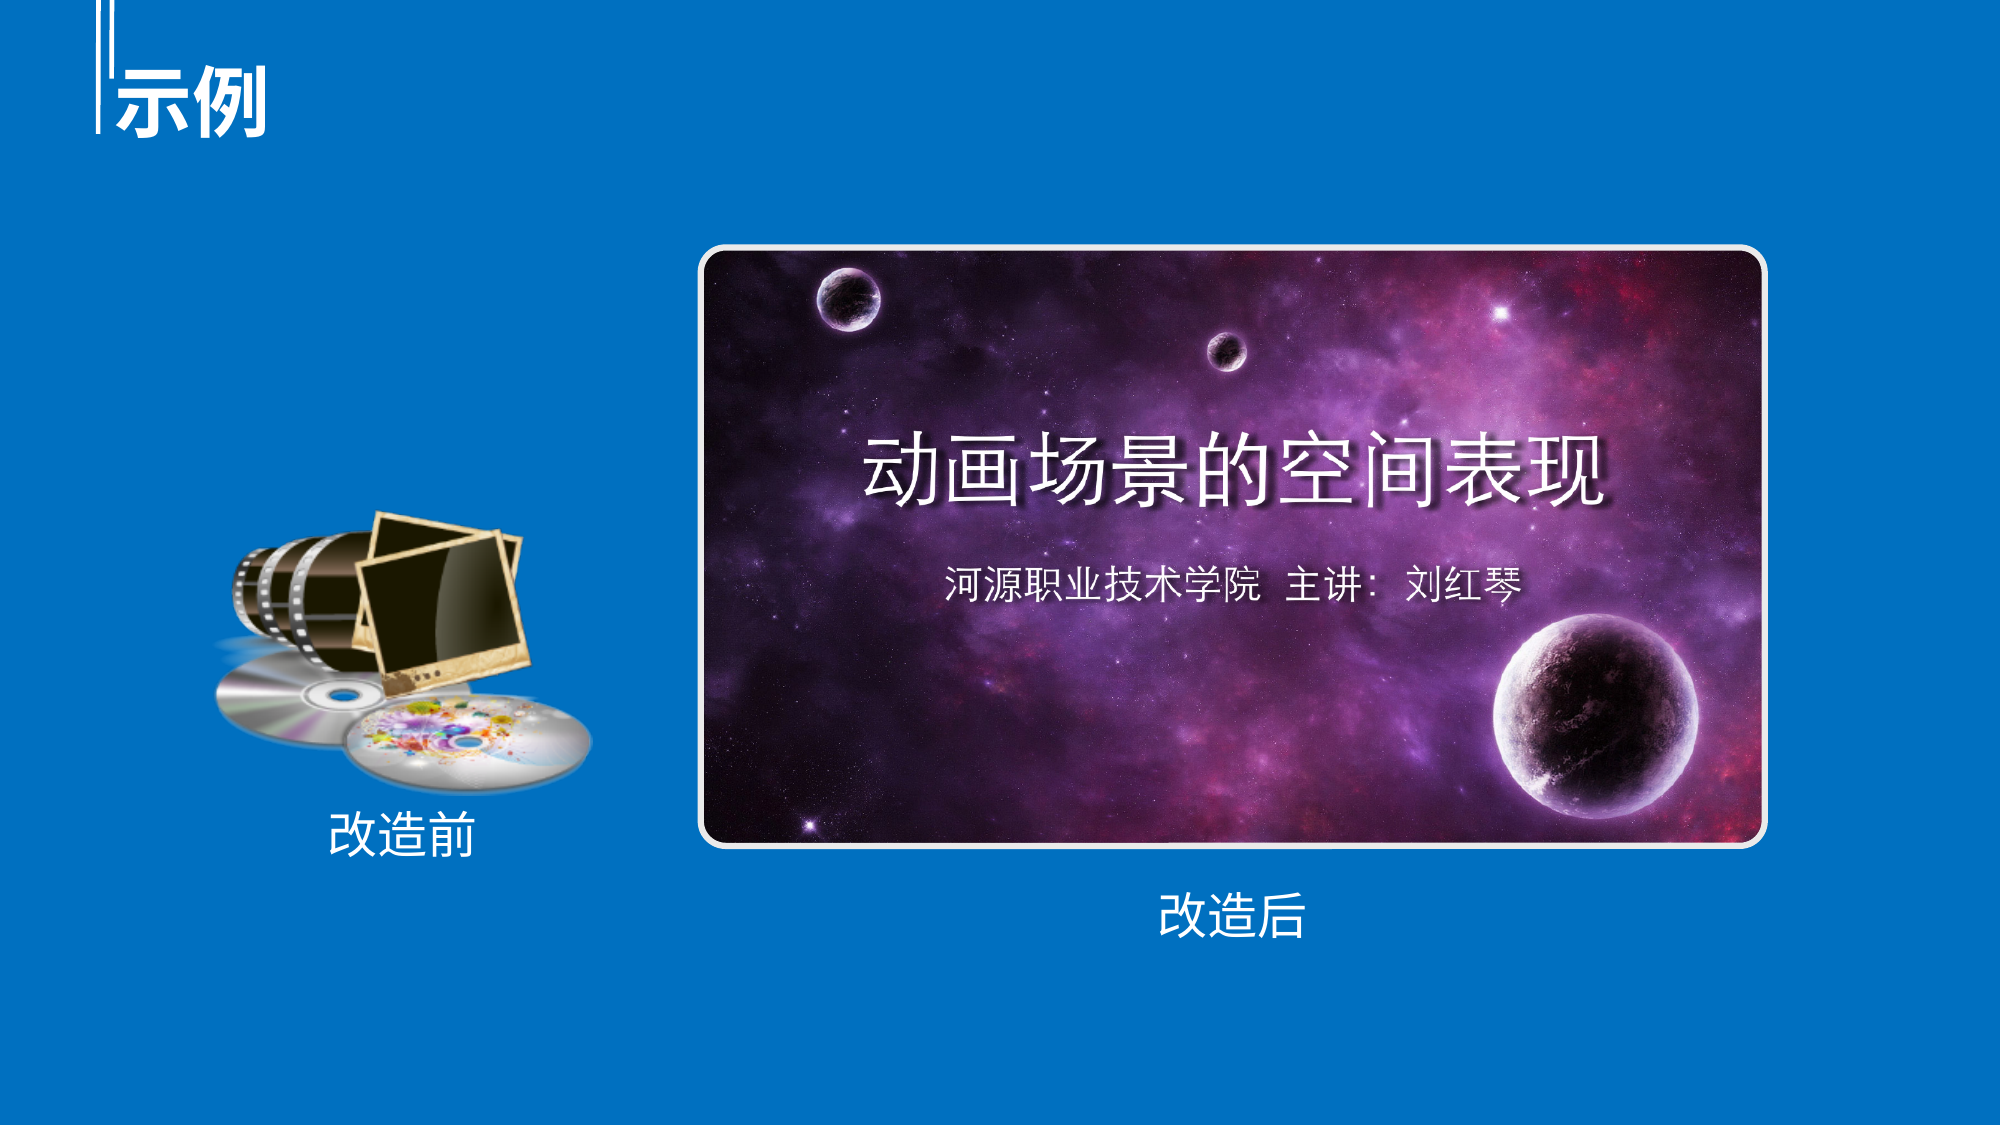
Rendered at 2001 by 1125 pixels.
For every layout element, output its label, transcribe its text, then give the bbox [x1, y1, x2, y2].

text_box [212, 448, 594, 872]
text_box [700, 247, 1765, 954]
title 示例 [99, 45, 1900, 157]
